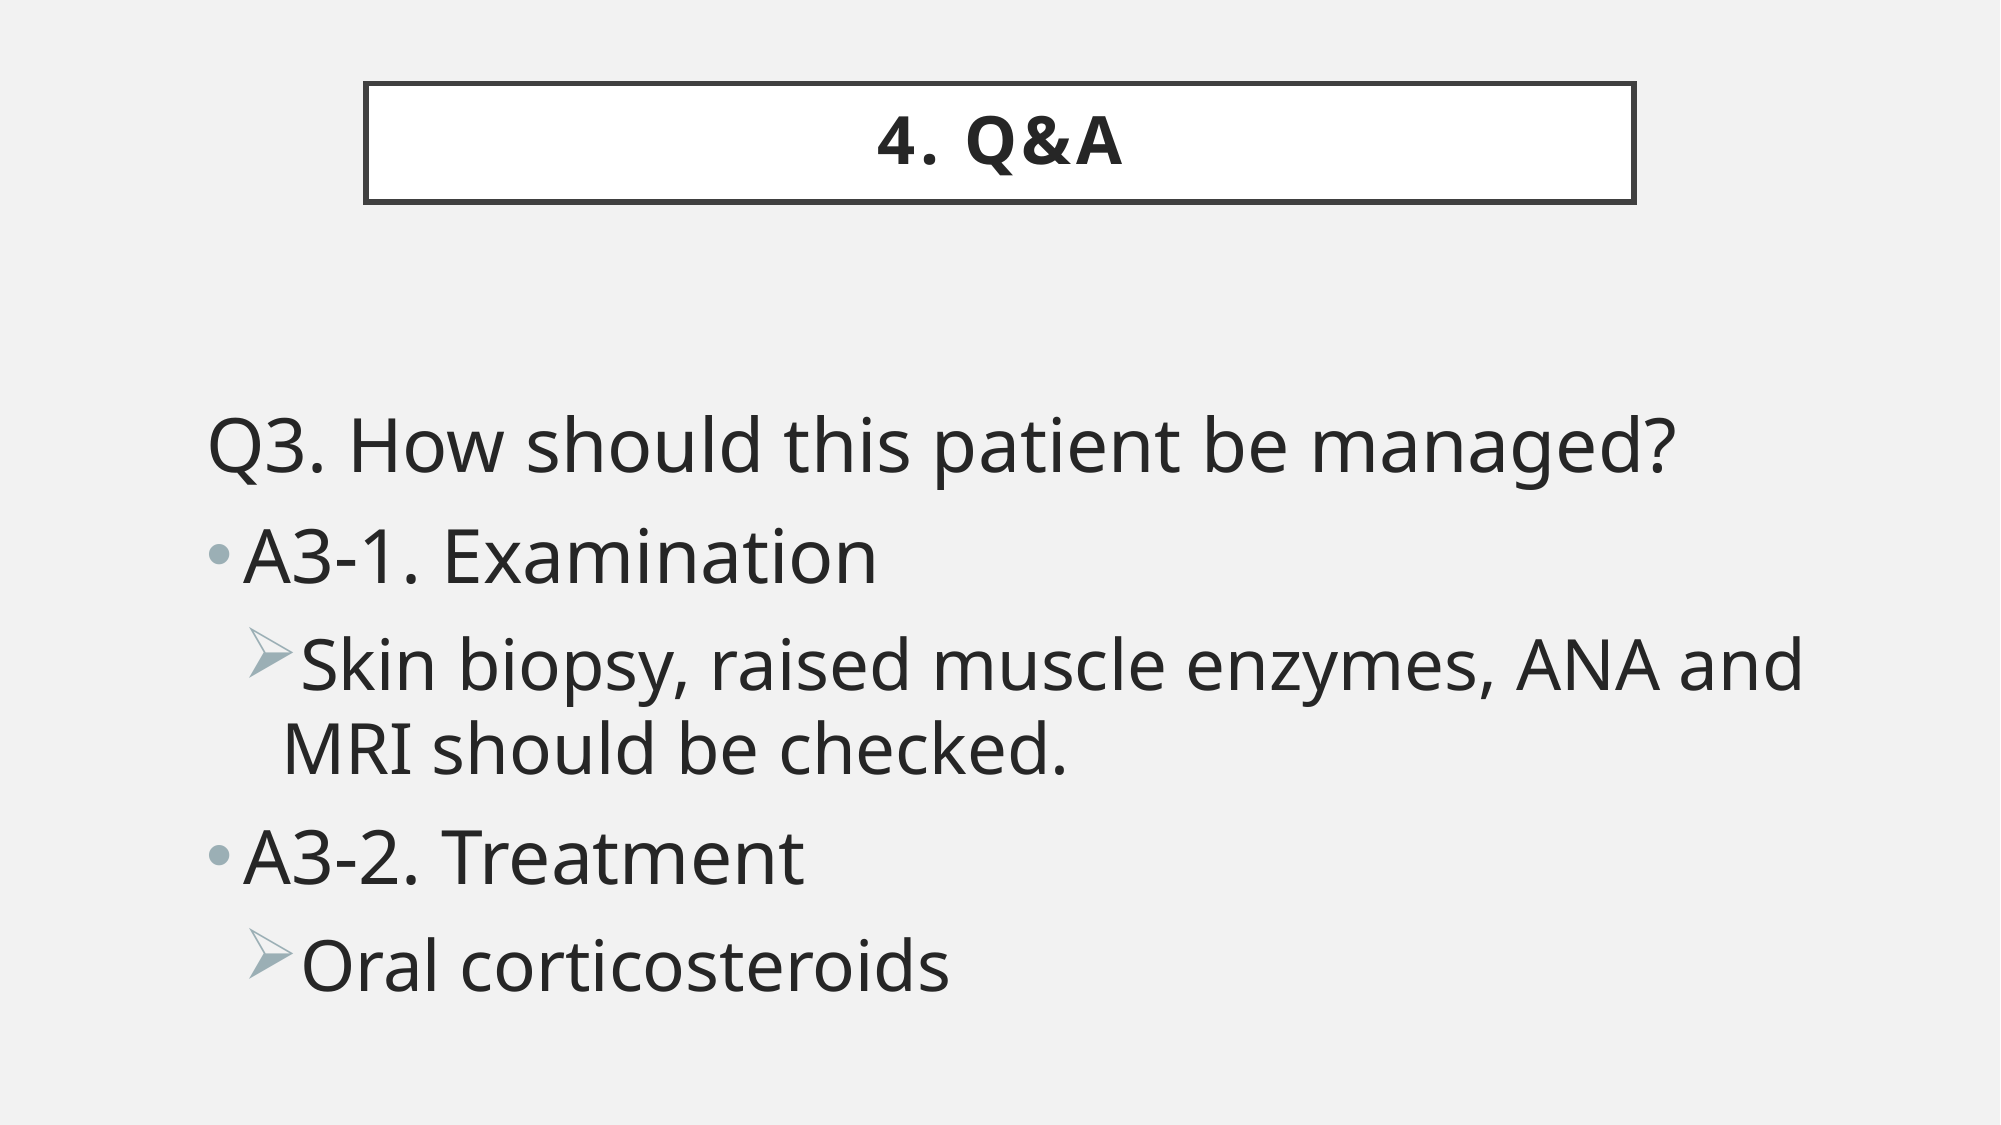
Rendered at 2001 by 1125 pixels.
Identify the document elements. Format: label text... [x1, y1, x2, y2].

list Q3. How should this patient be managed? A3-1. Examination Skin biopsy, raised muscle enzymes, ANA and MRI should be checked. A3-2. Treatment Oral corticosteroids [191, 389, 1894, 1125]
title 4. Q&A [363, 81, 1637, 205]
